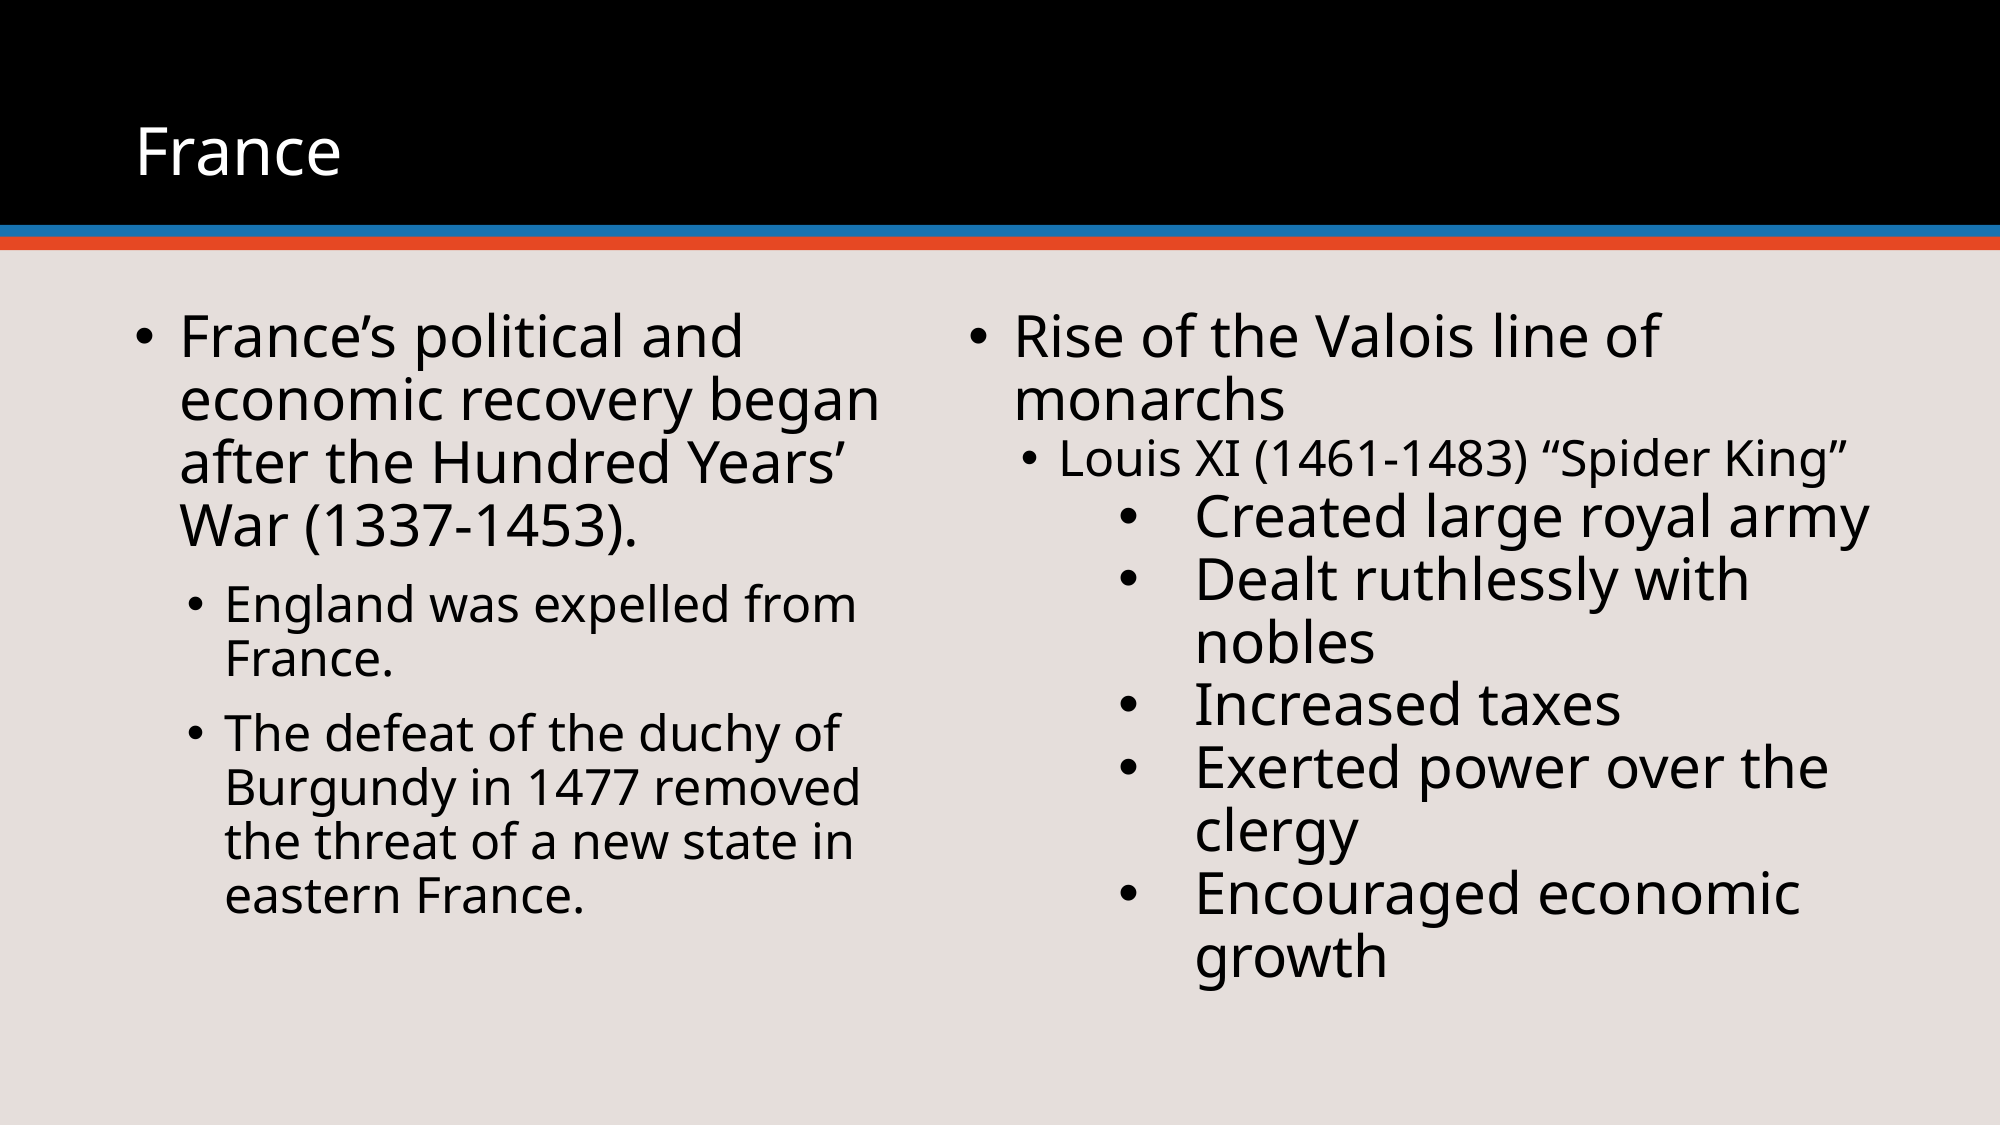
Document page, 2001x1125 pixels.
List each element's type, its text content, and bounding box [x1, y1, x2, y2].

list Rise of the Valois line of monarchs Louis XI (1461-1483) “Spider King” Created large royal army Dealt ruthlessly with nobles Increased taxes Exerted power over the clergy Encouraged economic growth [953, 299, 1920, 1048]
title France [119, 27, 1695, 198]
list France’s political and economic recovery began after the Hundred Years’ War (1337-1453). England was expelled from France. The defeat of the duchy of Burgundy in 1477 removed the threat of a new state in eastern France. [119, 299, 928, 1013]
